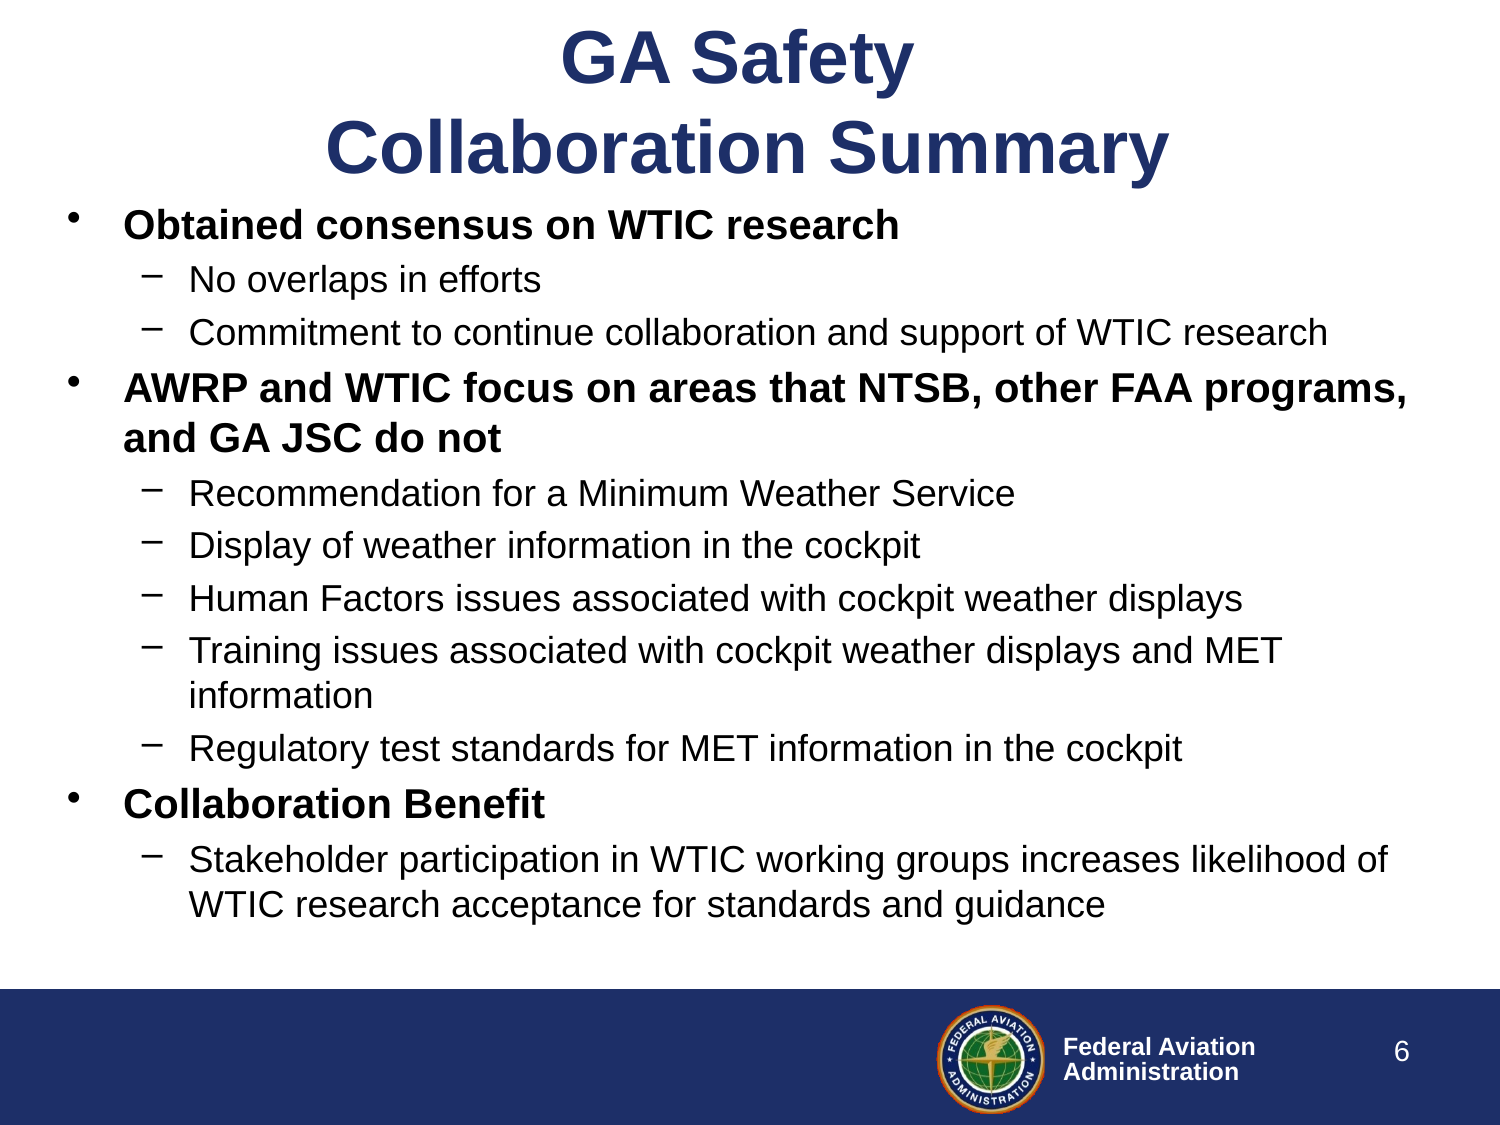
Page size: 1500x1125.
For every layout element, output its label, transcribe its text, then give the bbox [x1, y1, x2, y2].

title GA Safety Collaboration Summary [53, 47, 1444, 149]
slide_number 6 [1074, 1024, 1426, 1103]
list Obtained consensus on WTIC research No overlaps in efforts Commitment to continue collaboration and support of WTIC research AWRP and WTIC focus on areas that NTSB, other FAA programs, and GA JSC do not Recommendation for a Minimum Weather Service Display of weather information in the cockpit Human Factors issues associated with cockpit weather displays Training issues associated with cockpit weather displays and MET information Regulatory test standards for MET information in the cockpit Collaboration Benefit Stakeholder participation in WTIC working groups increases likelihood of WTIC research acceptance for standards and guidance [51, 190, 1451, 911]
picture [936, 1004, 1045, 1114]
